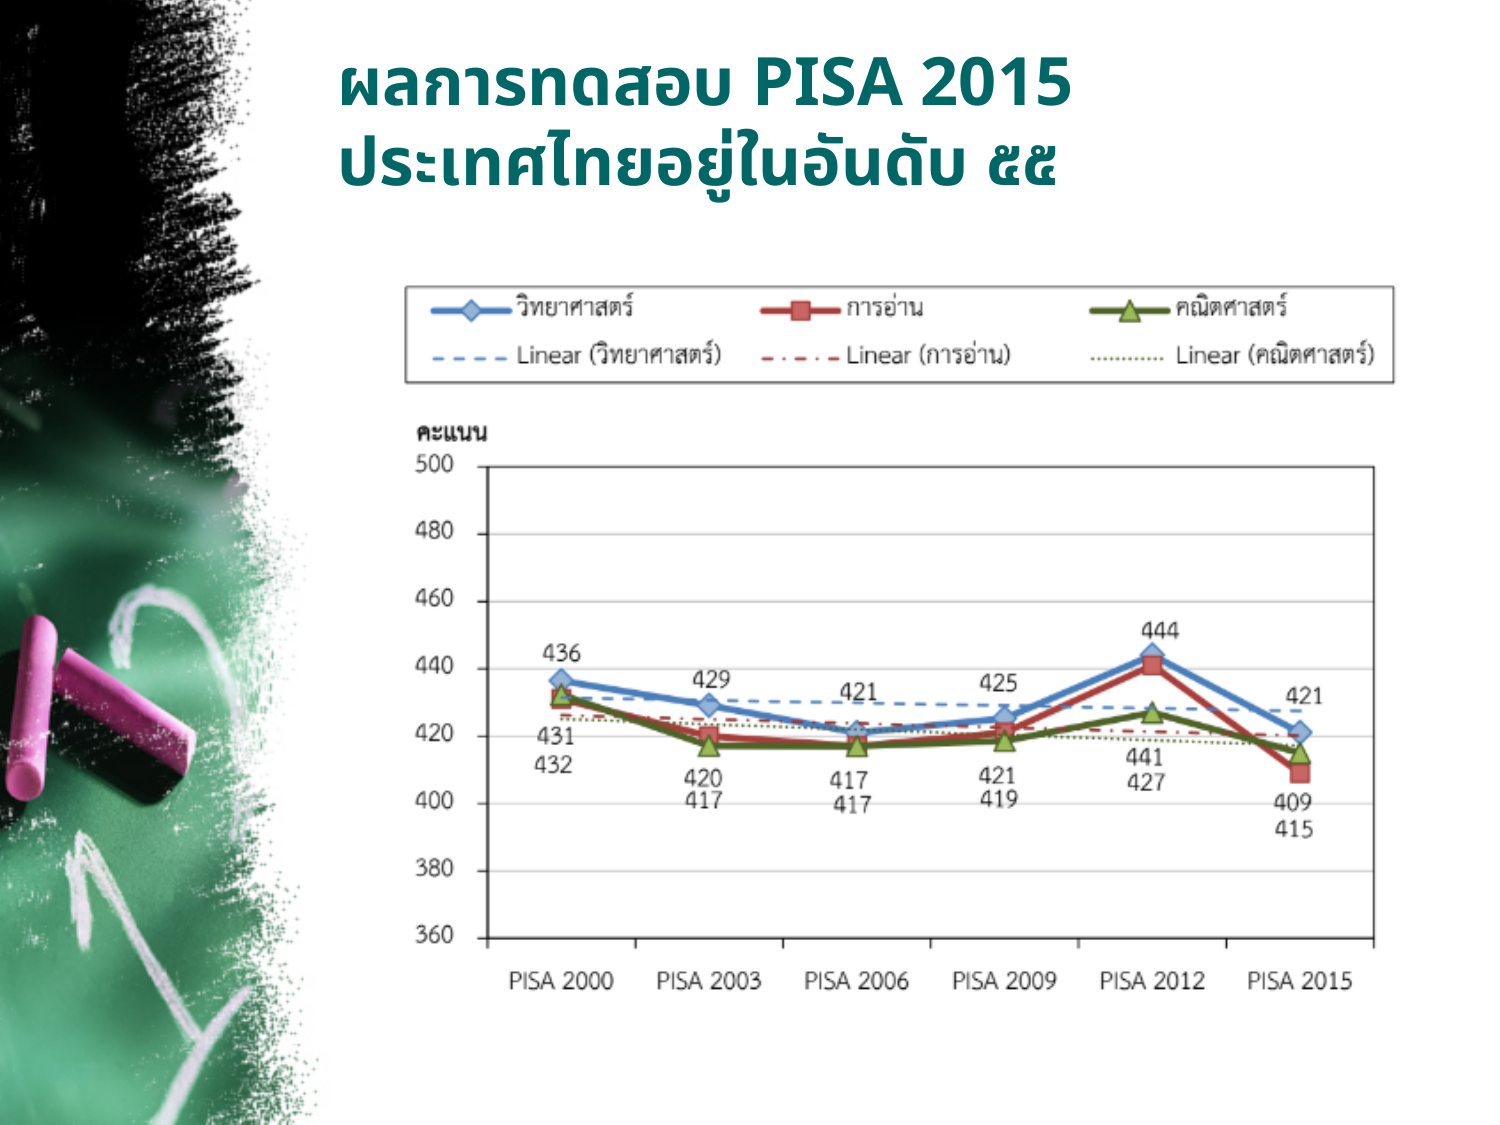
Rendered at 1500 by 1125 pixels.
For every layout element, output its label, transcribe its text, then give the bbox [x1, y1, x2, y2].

title ผลการทดสอบ PISA 2015 ประเทศไทยอยู่ในอันดับ ๕๕ [322, 50, 1394, 188]
picture [0, 0, 1500, 1125]
